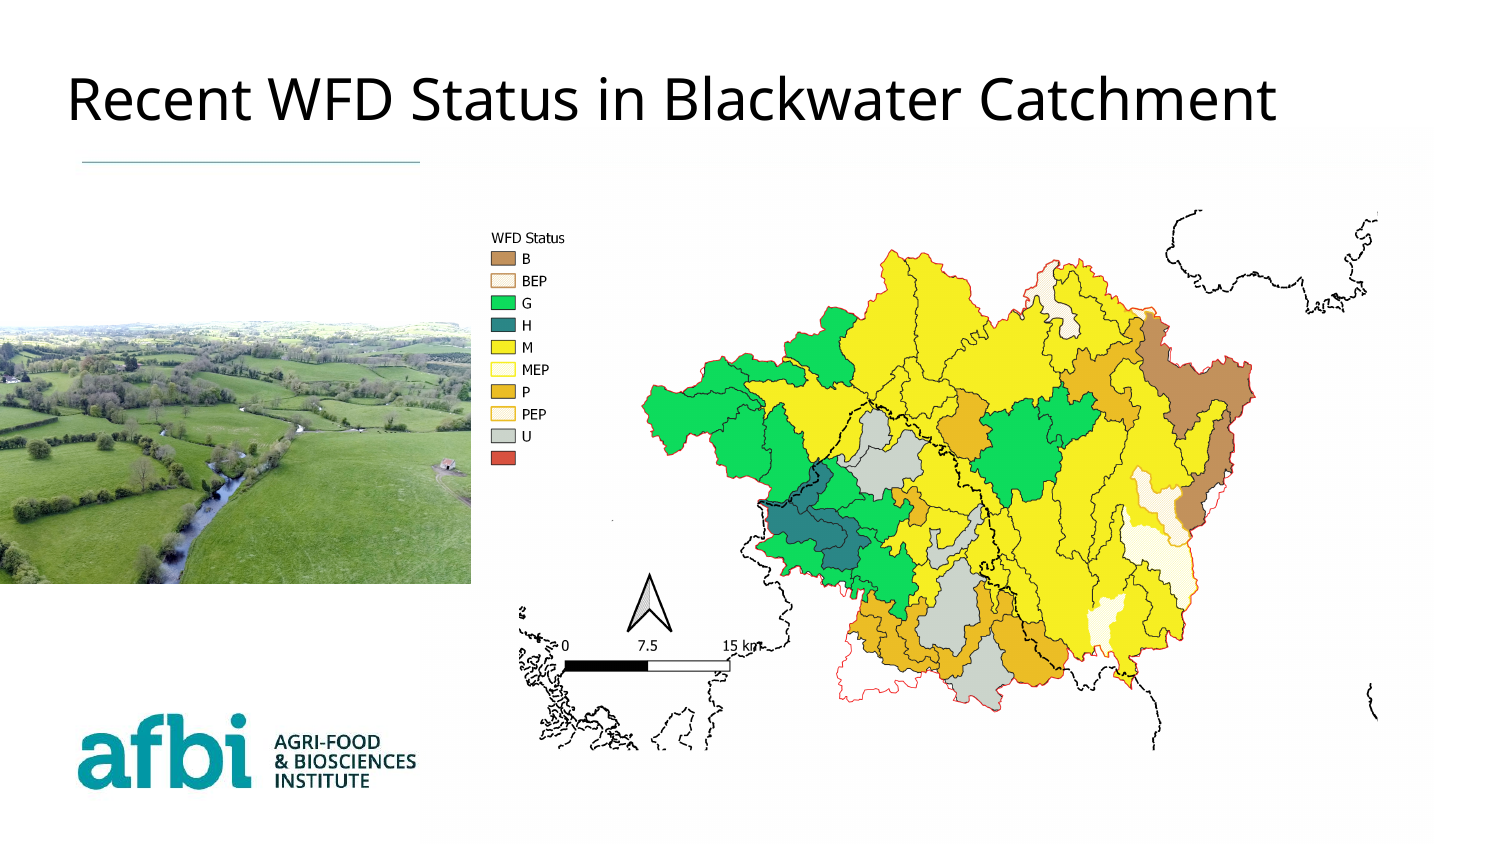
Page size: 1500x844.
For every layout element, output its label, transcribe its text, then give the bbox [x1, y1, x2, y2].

title Recent WFD Status in Blackwater Catchment [51, 47, 1449, 142]
picture [0, 0, 1500, 844]
